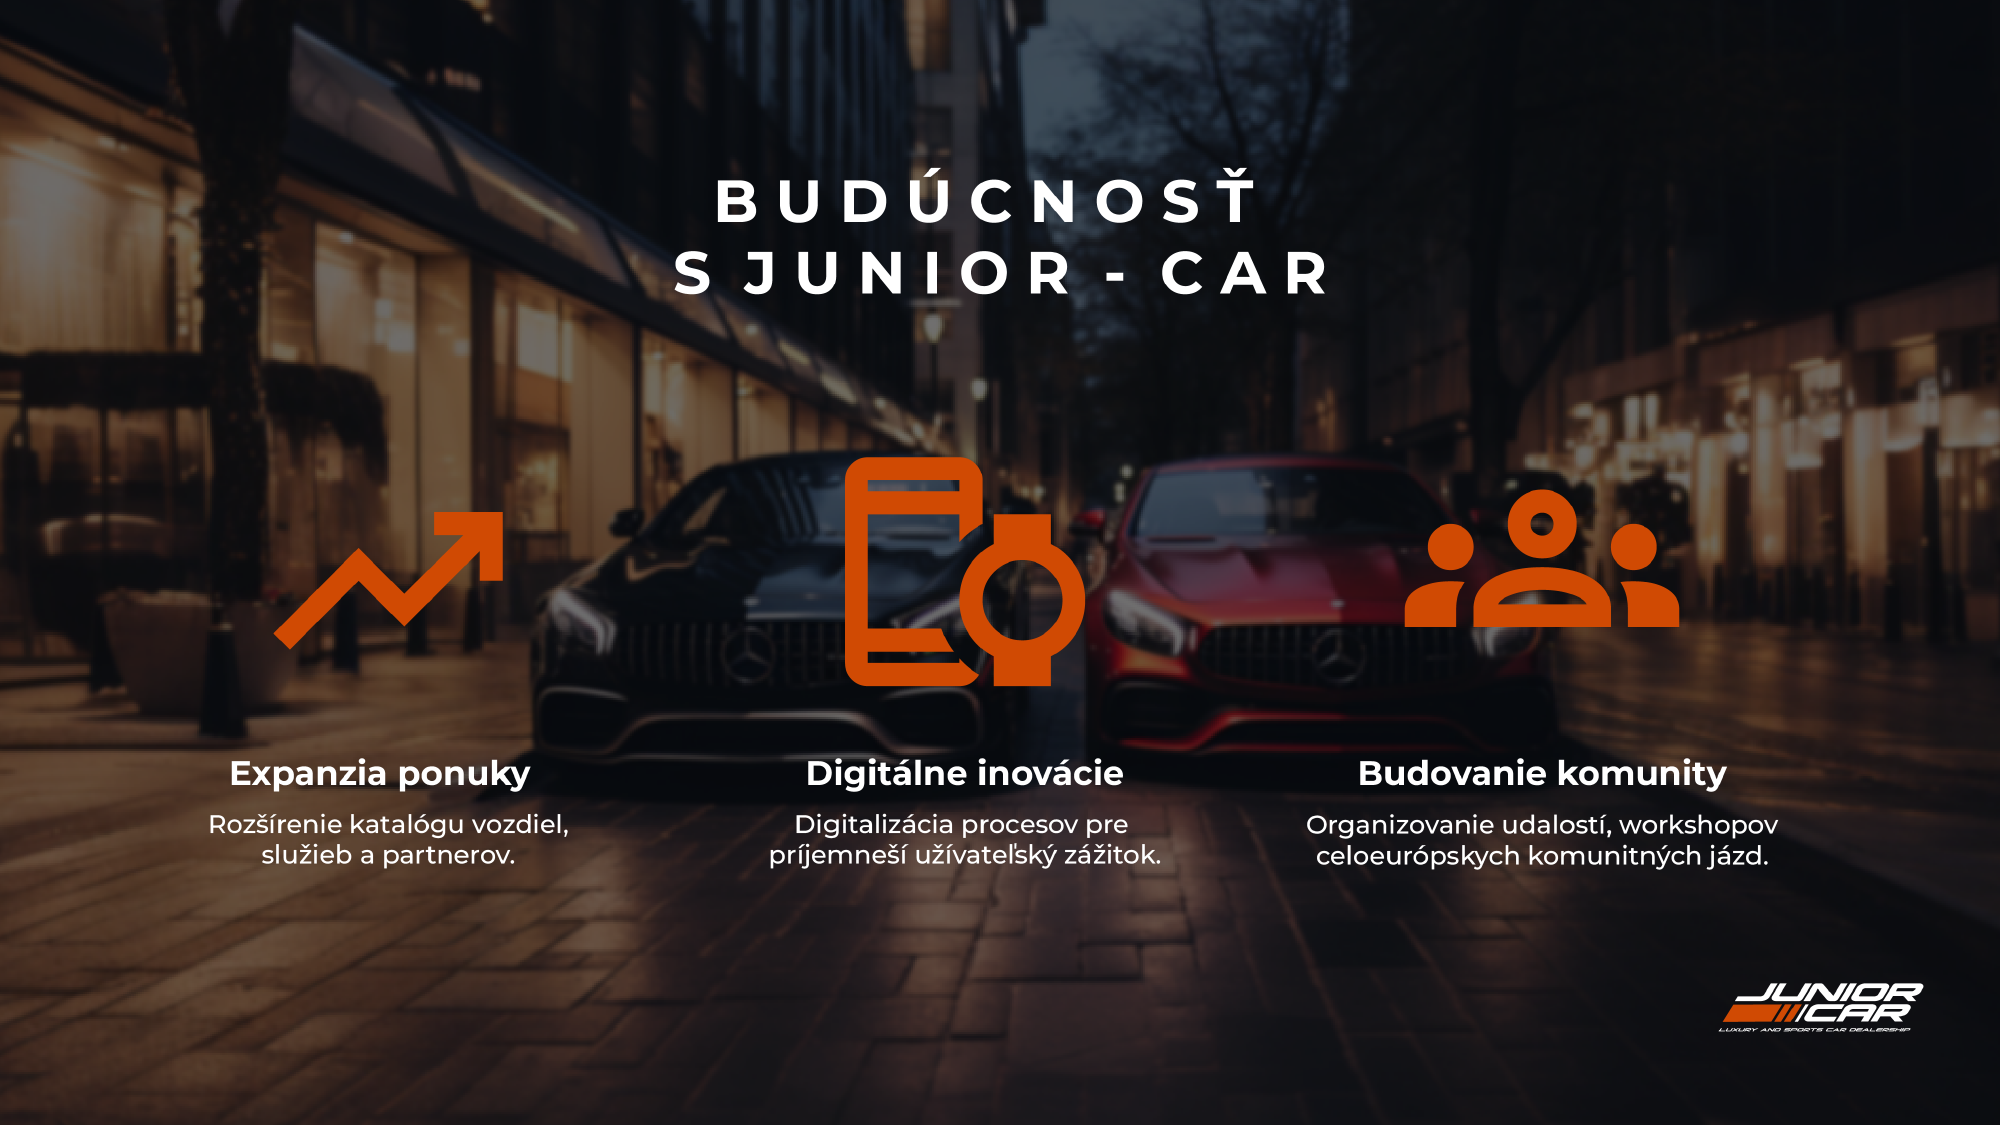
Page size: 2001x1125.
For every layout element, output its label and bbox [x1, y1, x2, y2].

list [0, 0, 2000, 1125]
